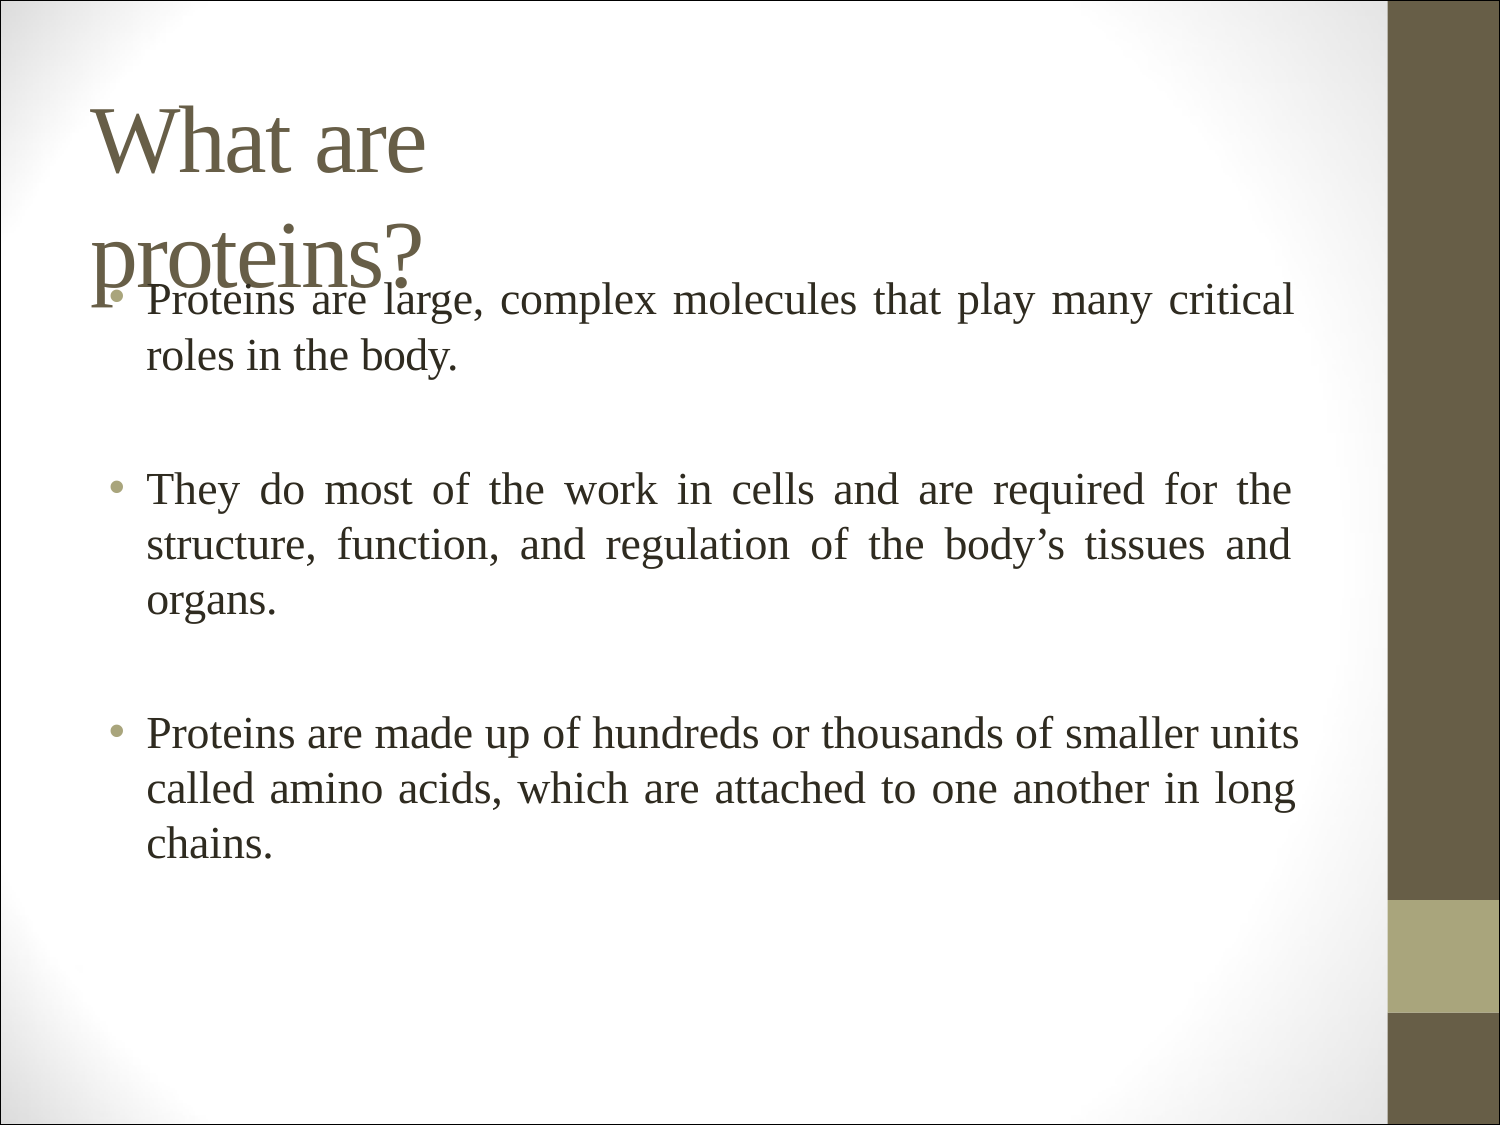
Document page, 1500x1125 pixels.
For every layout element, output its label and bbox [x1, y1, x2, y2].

text_box [0, 0, 1500, 1125]
